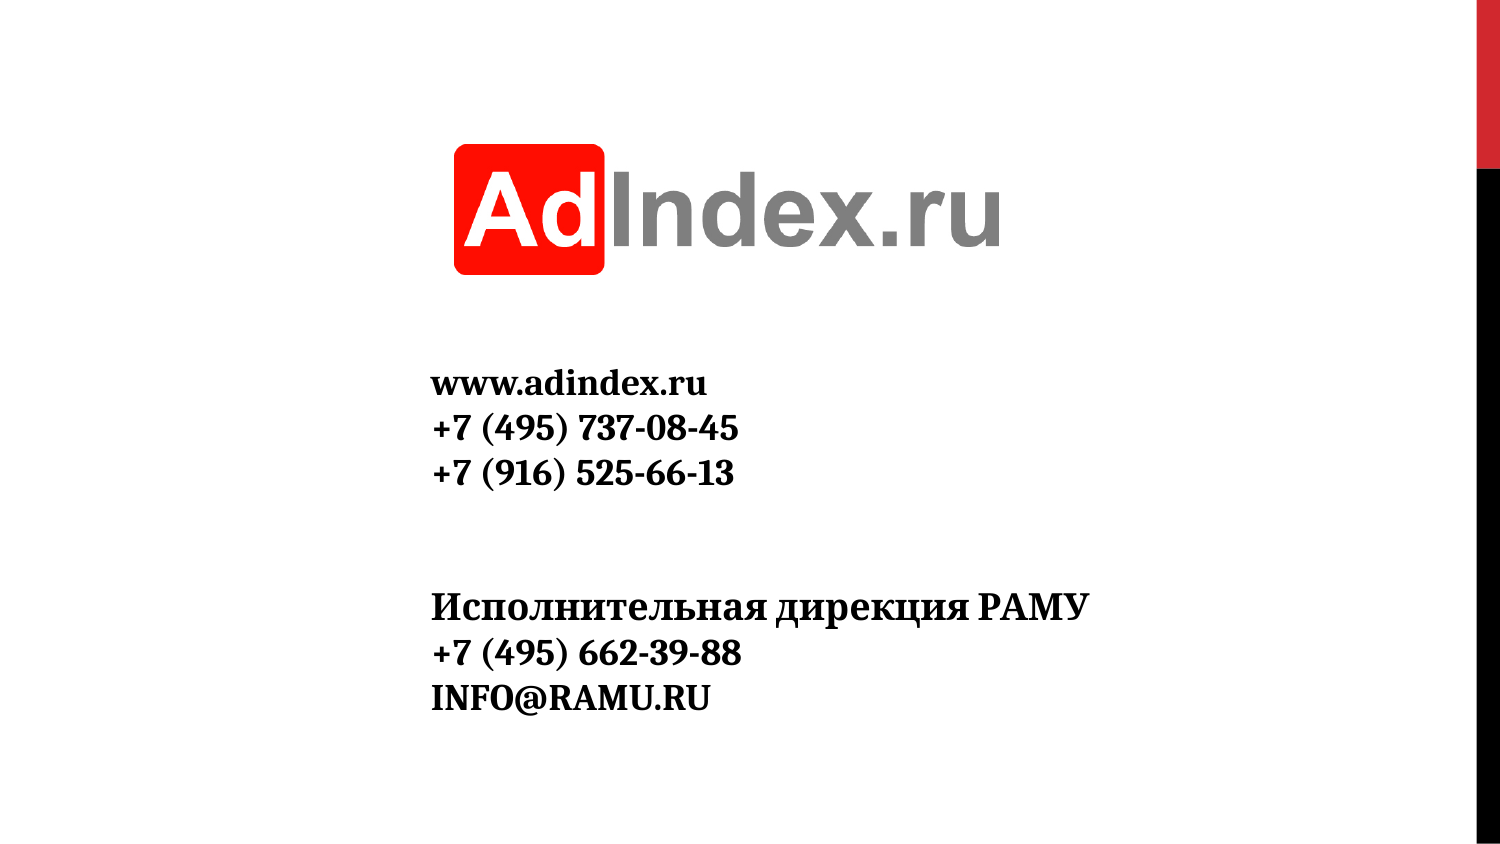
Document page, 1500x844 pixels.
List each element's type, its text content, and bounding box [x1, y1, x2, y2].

text_box www.adindex.ru +7 (495) 737-08-45 +7 (916) 525-66-13 Исполнительная дирекция РАМУ +7 (495) 662-39-88 INFO@RAMU.RU [416, 350, 1114, 726]
picture [454, 143, 999, 275]
